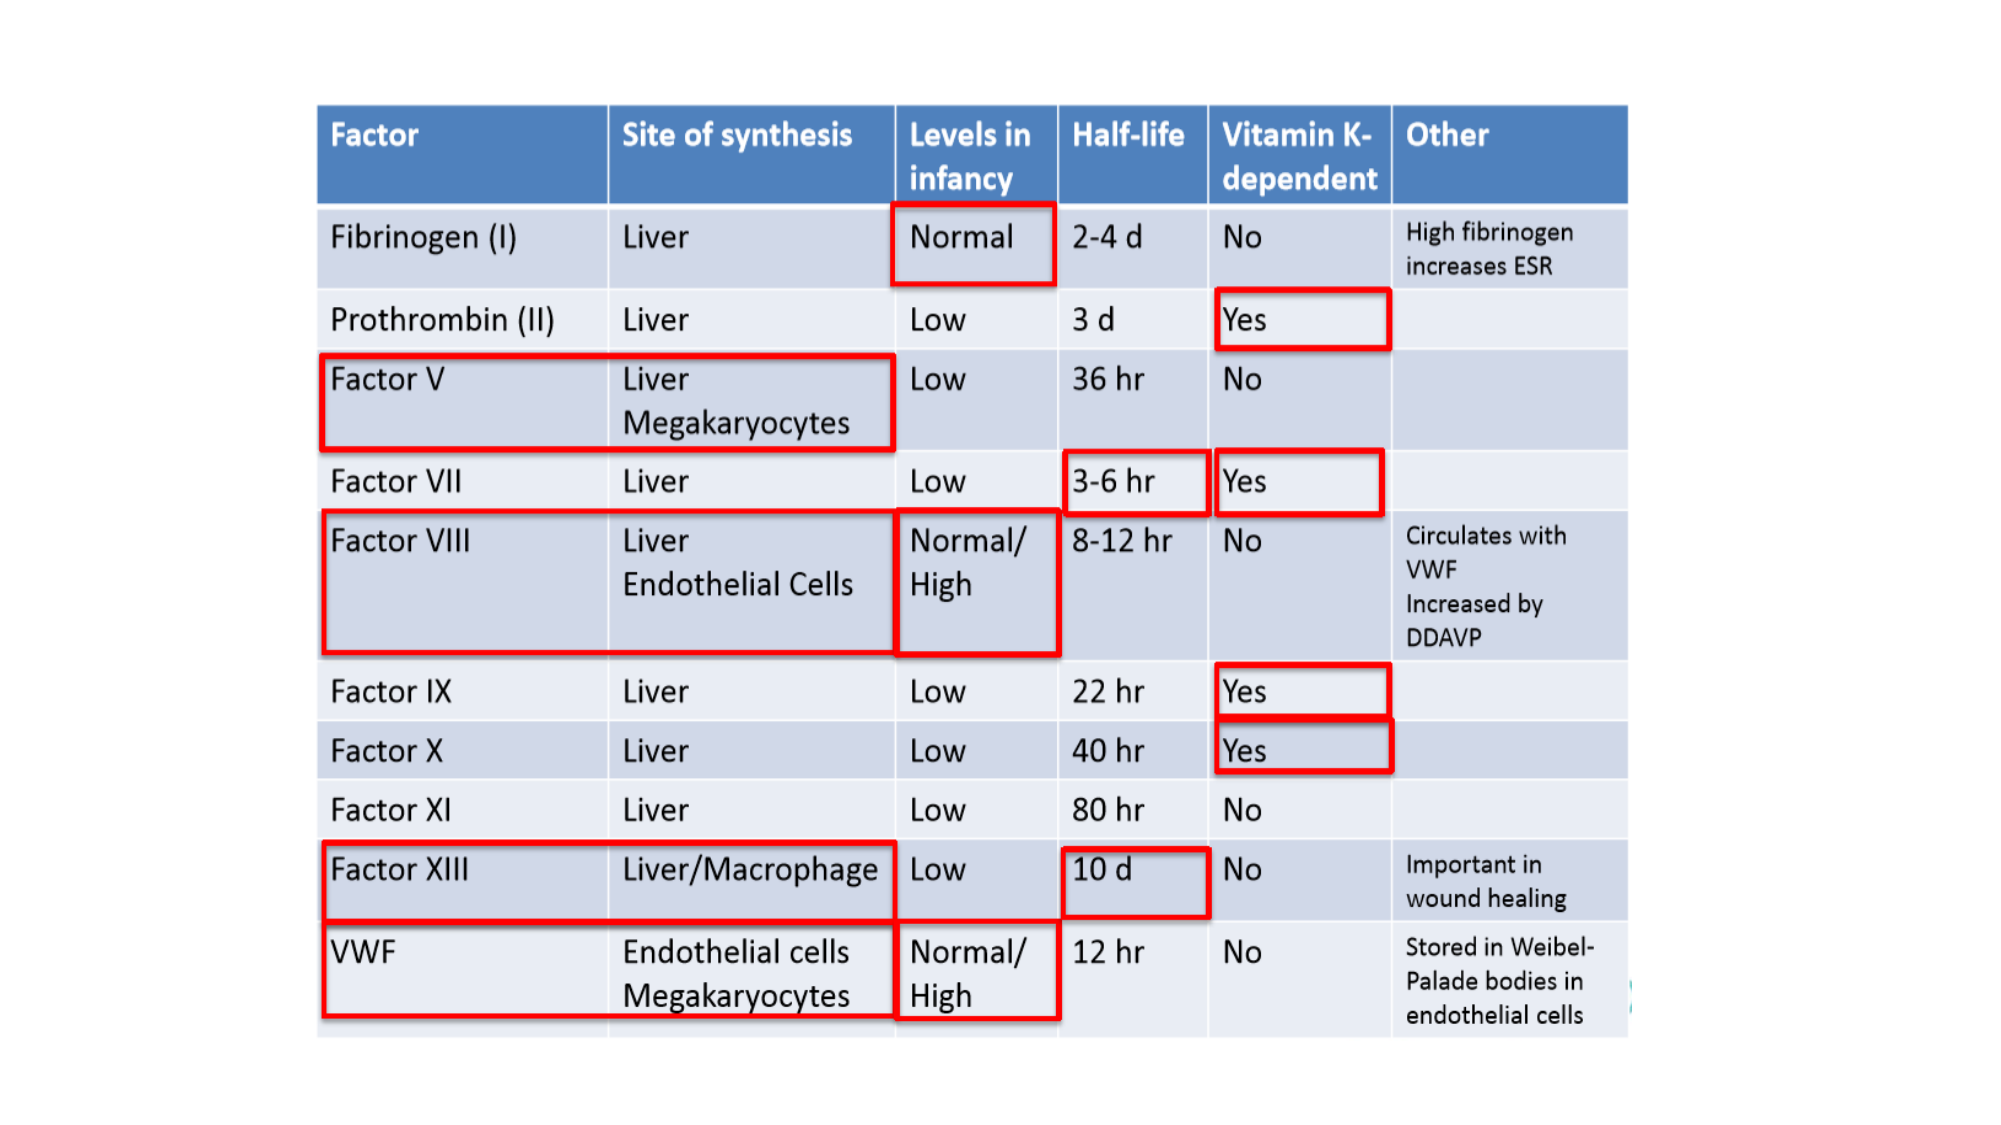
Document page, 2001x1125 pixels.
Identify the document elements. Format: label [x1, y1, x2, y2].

list [302, 84, 1632, 1046]
